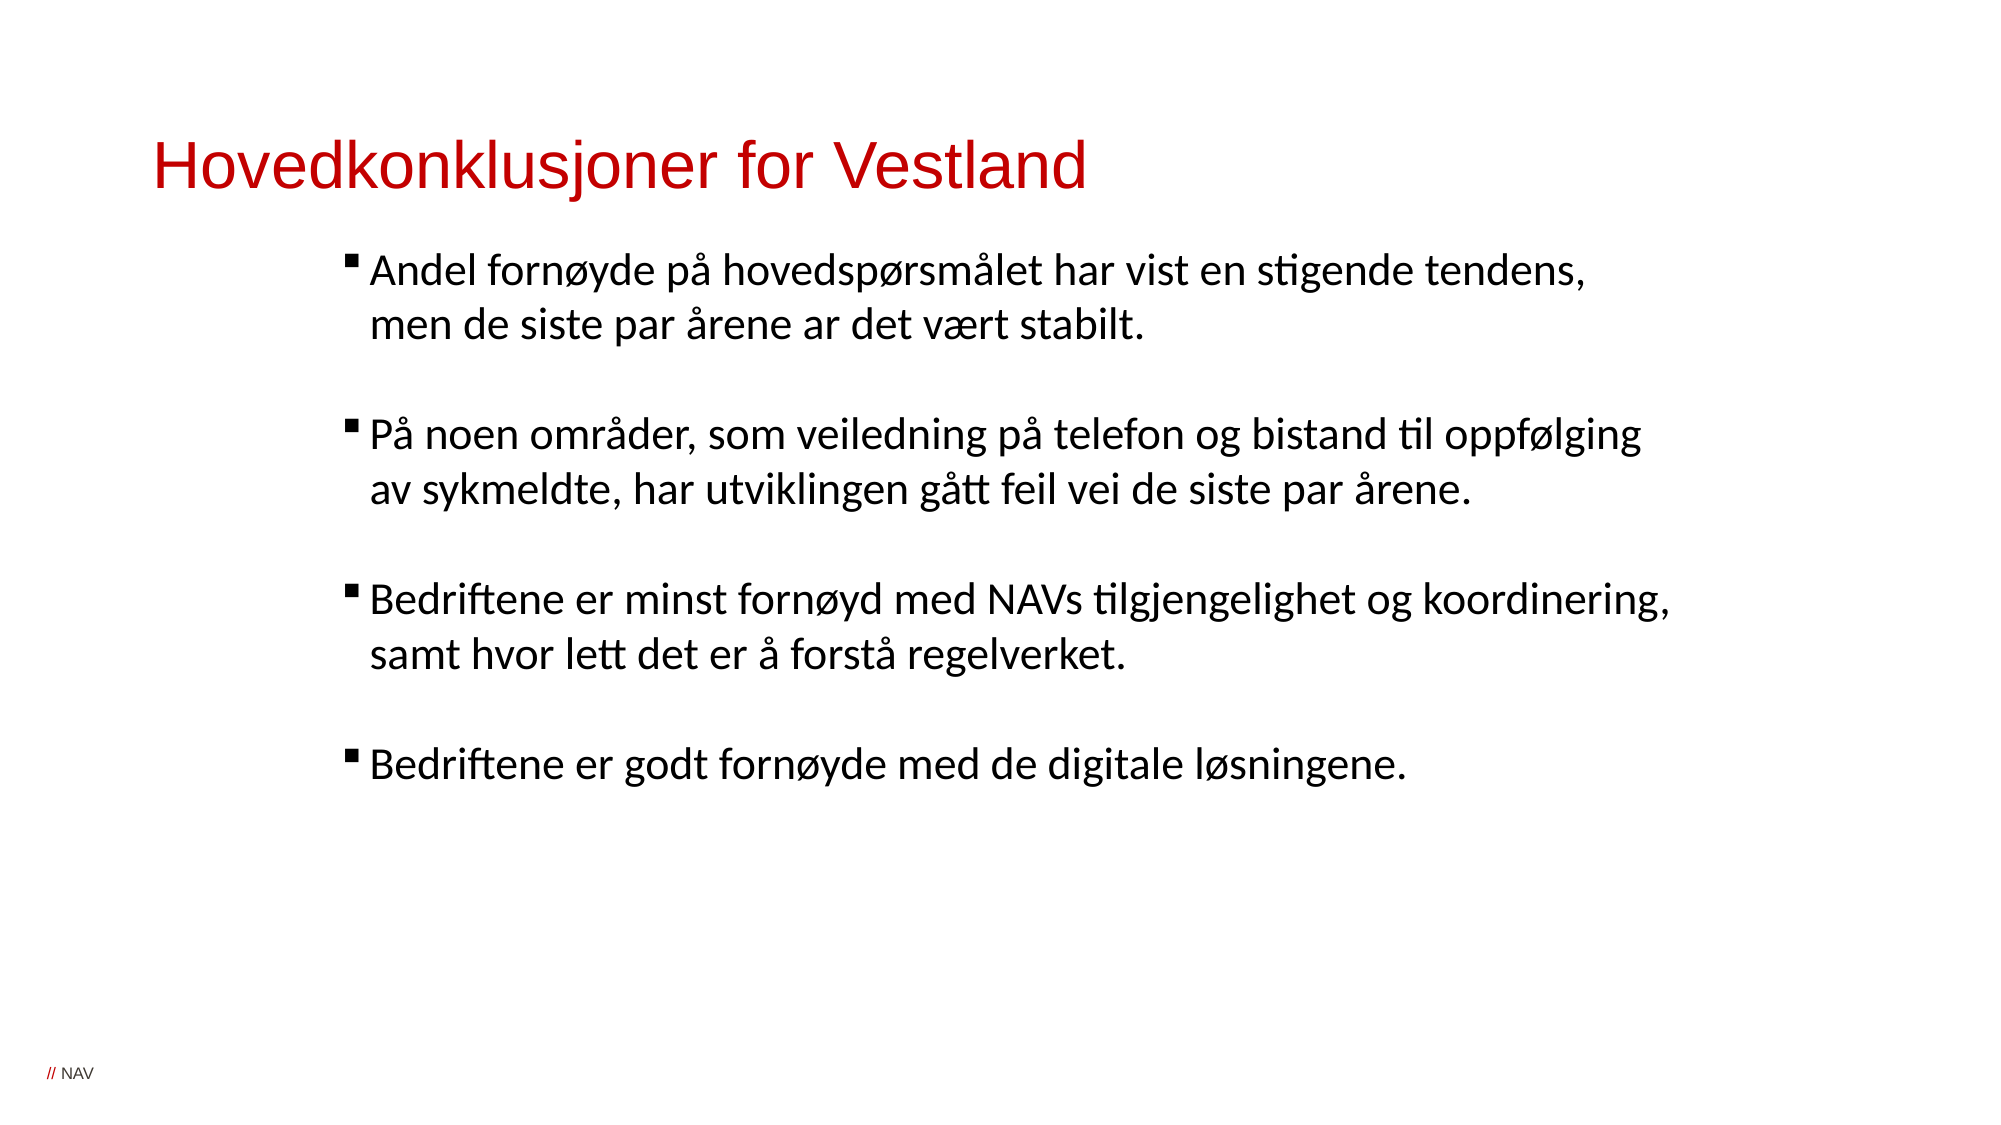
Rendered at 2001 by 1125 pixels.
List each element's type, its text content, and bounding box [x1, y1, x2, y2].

text_box Andel fornøyde på hovedspørsmålet har vist en stigende tendens, men de siste par årene ar det vært stabilt. På noen områder, som veiledning på telefon og bistand til oppfølging av sykmeldte, har utviklingen gått feil vei de siste par årene. Bedriftene er minst fornøyd med NAVs tilgjengelighet og koordinering, samt hvor lett det er å forstå regelverket. Bedriftene er godt fornøyde med de digitale løsningene. [326, 231, 1688, 879]
title Hovedkonklusjoner for Vestland [137, 79, 1863, 255]
